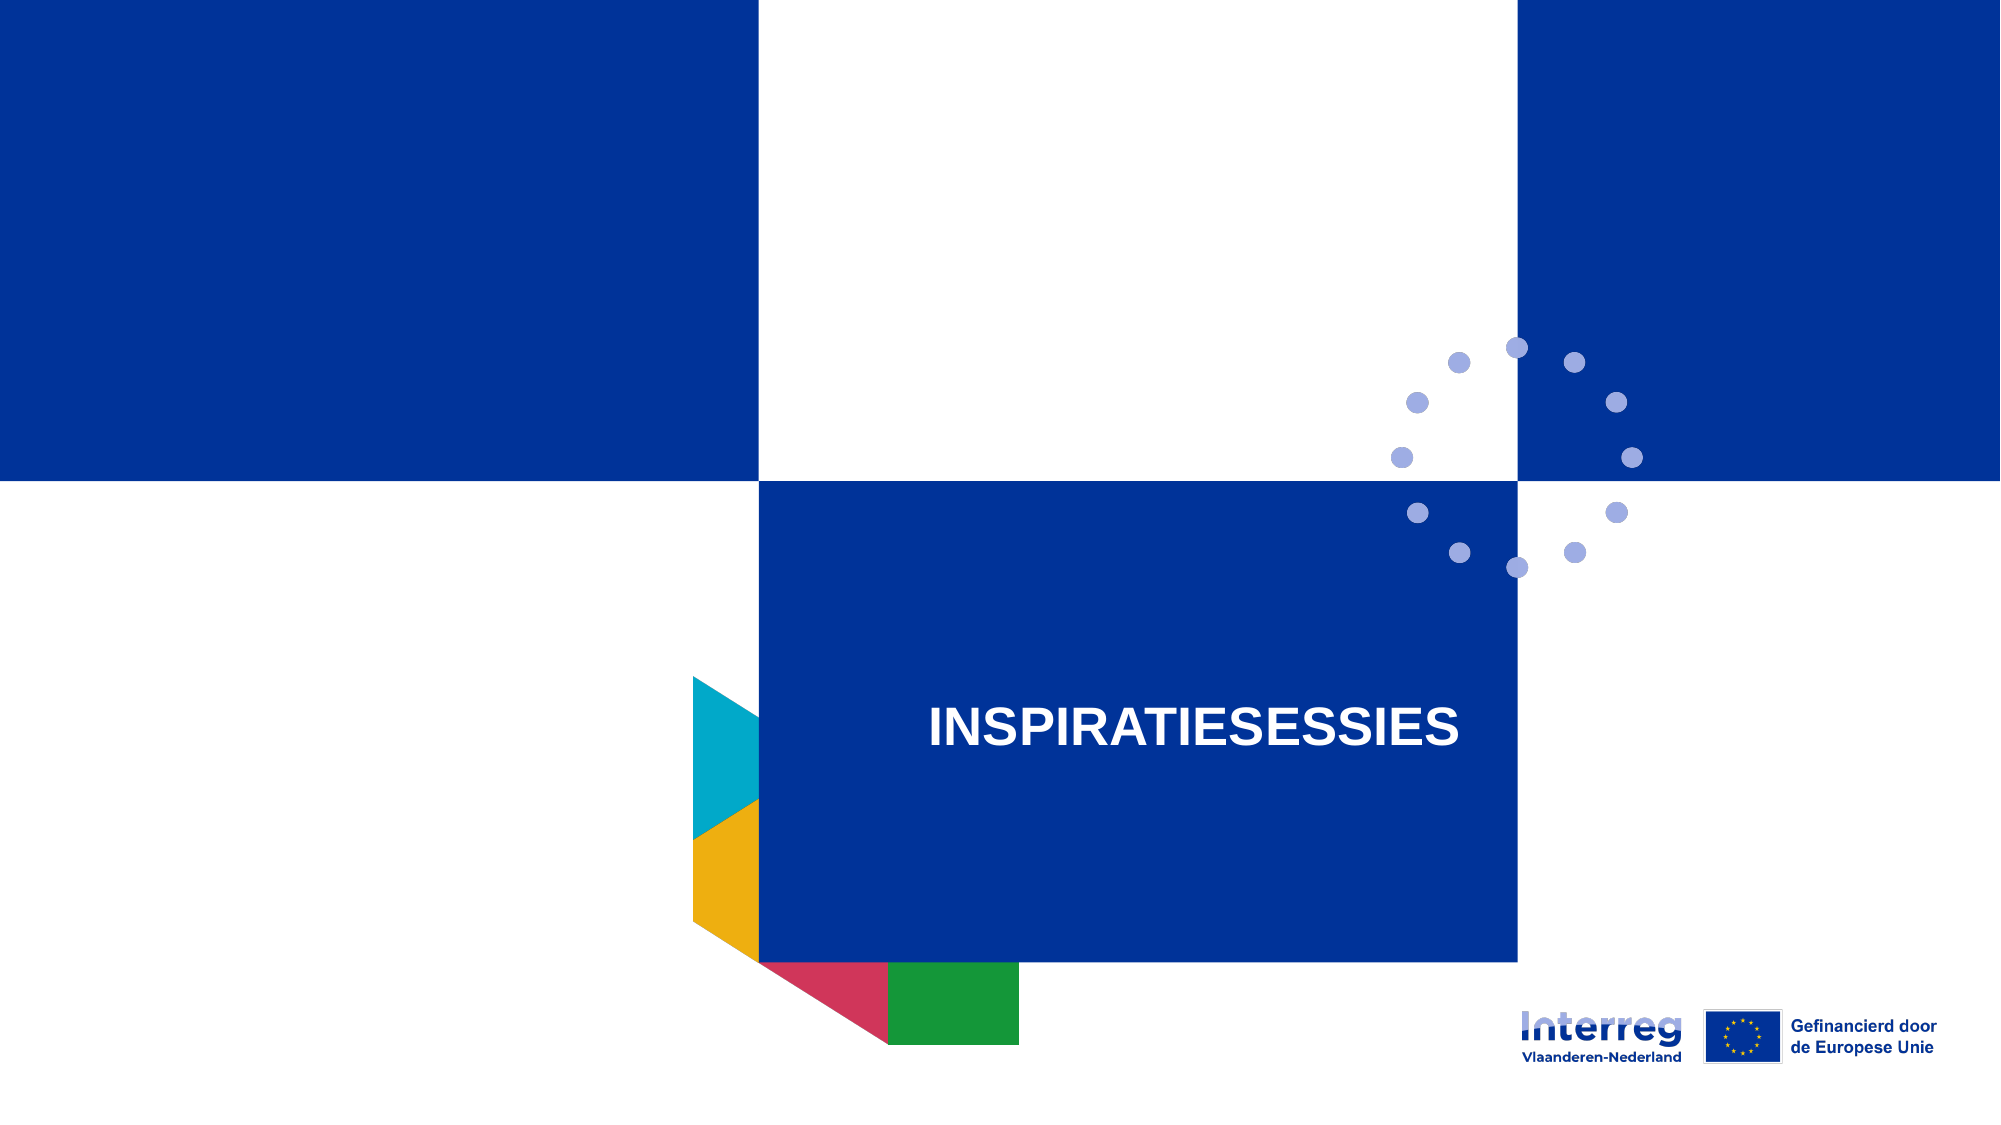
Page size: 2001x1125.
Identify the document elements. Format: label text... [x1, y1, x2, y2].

picture [693, 676, 1019, 1045]
picture [1522, 1009, 1937, 1064]
list INSPIRATIESESSIES [773, 535, 1463, 908]
picture [1391, 337, 1643, 578]
